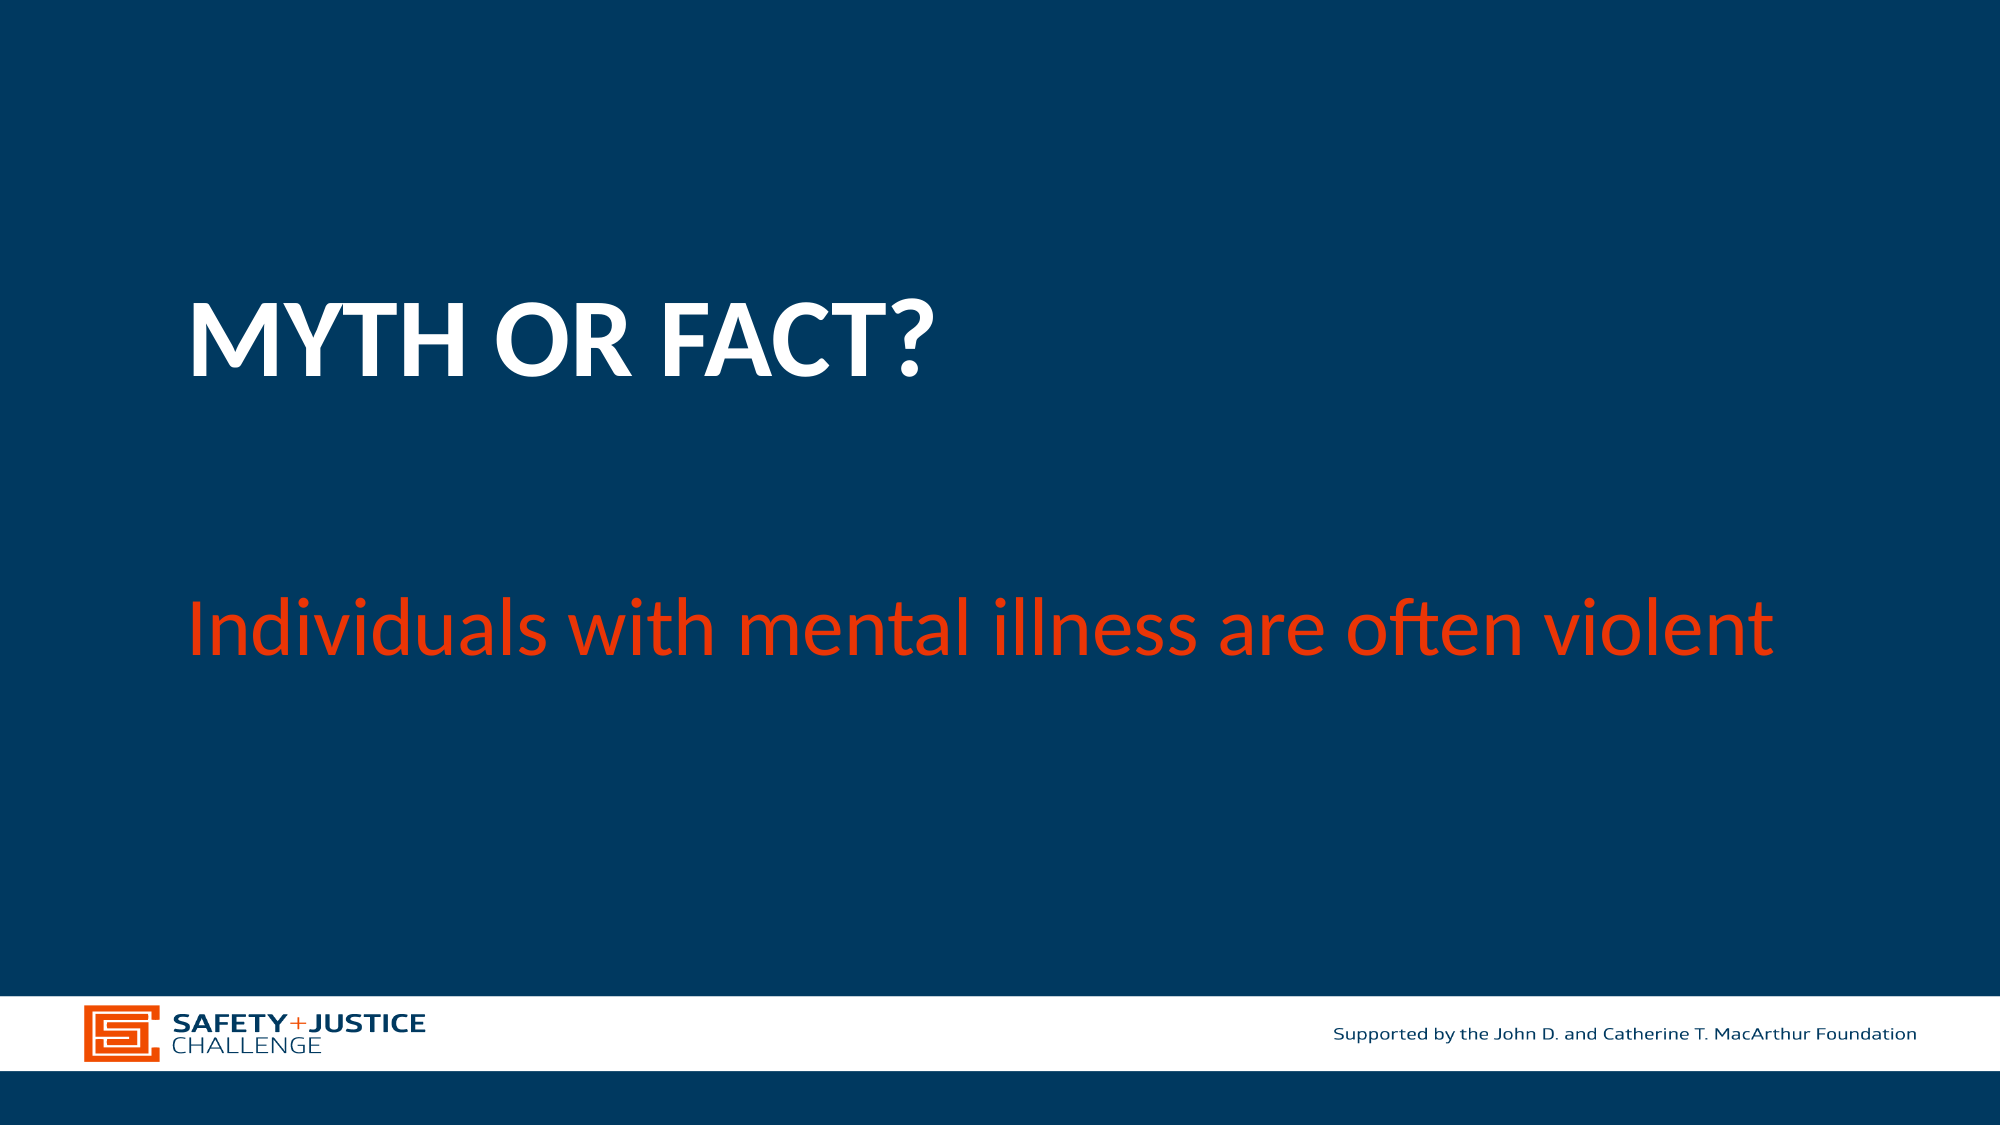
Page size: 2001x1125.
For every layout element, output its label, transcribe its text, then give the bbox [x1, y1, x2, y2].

list Individuals with mental illness are often violent [171, 564, 1845, 811]
picture [0, 0, 2000, 1125]
title Myth or fact? [171, 282, 1845, 524]
